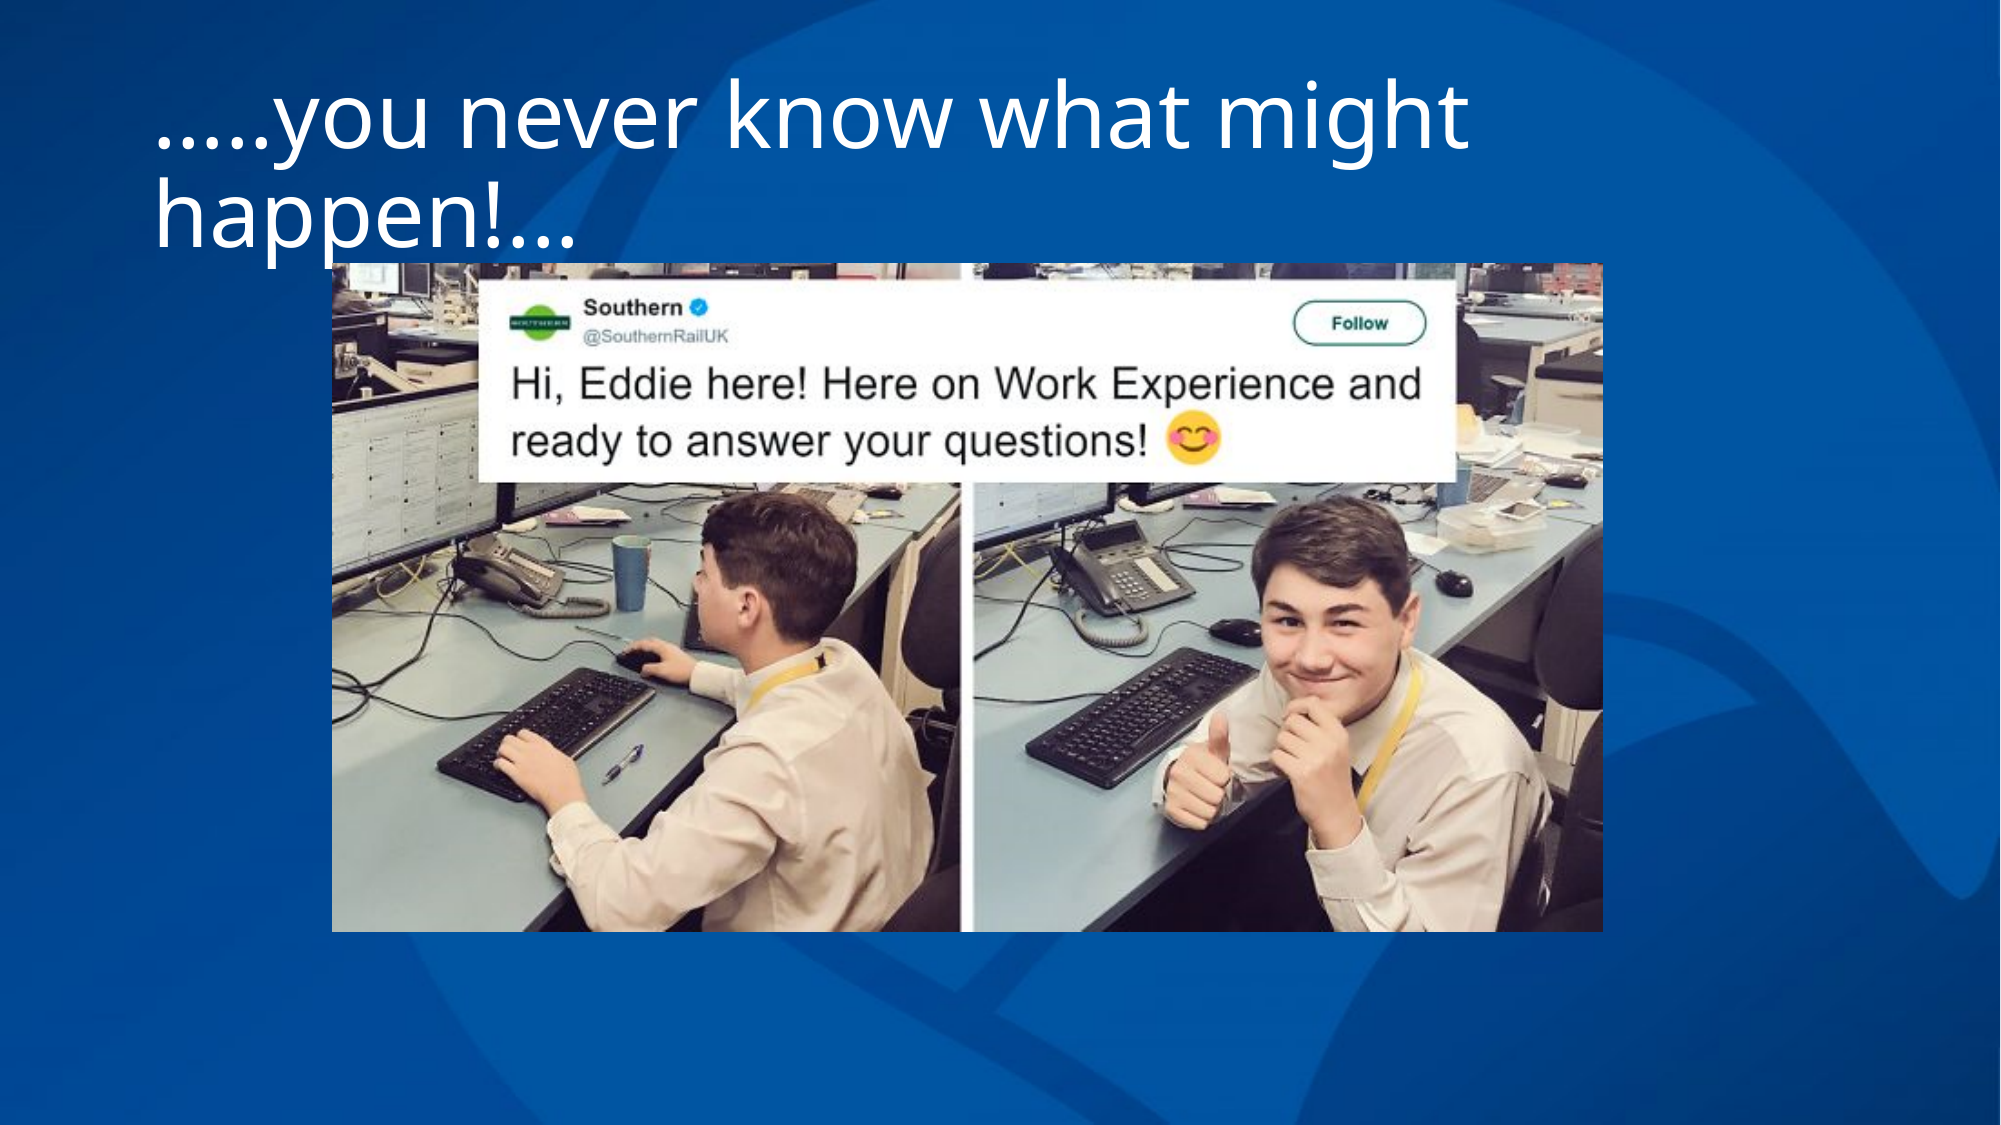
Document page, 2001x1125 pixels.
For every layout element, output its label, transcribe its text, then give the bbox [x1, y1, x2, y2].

title …..you never know what might happen!... [137, 59, 1863, 278]
picture [0, 0, 2001, 1125]
